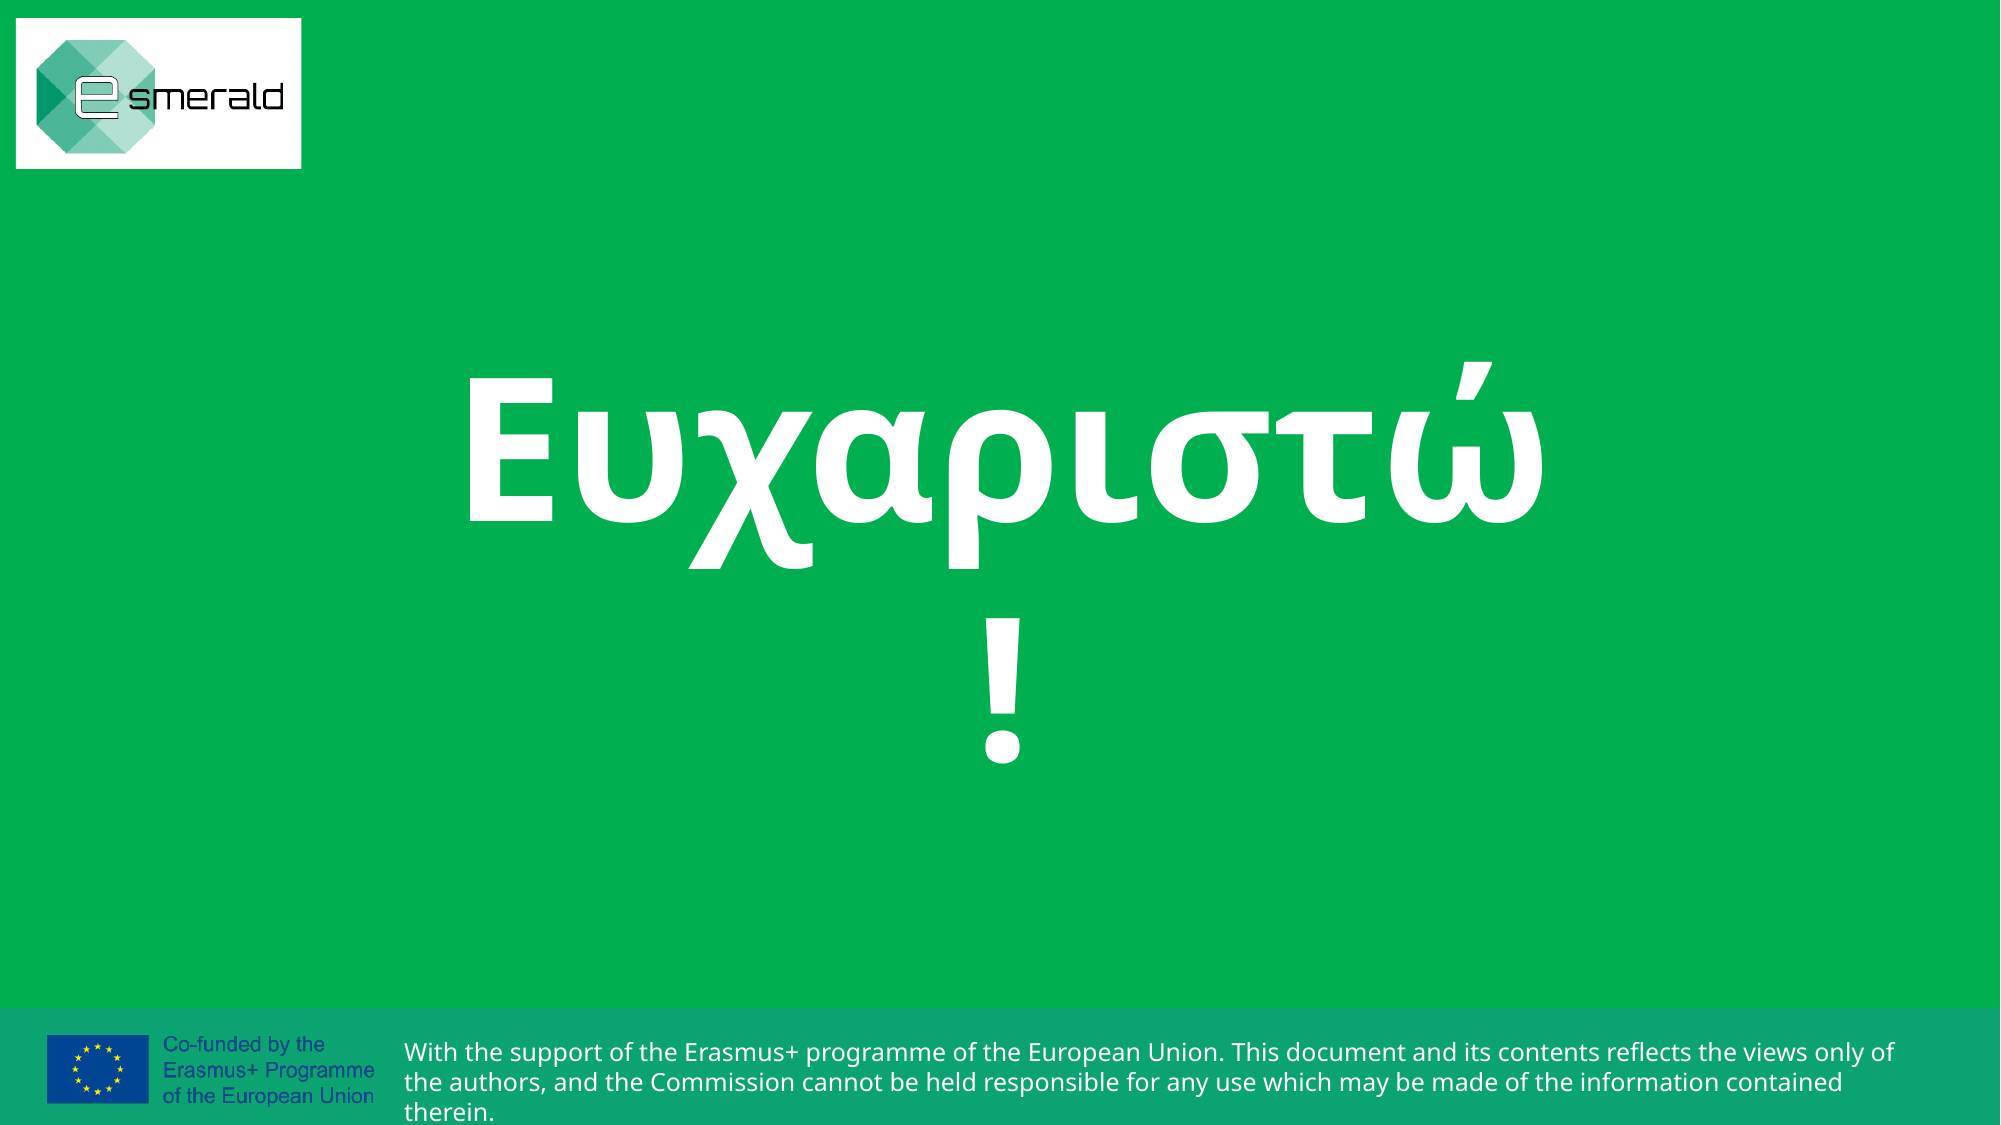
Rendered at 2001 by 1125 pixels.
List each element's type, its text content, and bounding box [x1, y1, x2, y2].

picture [47, 1035, 374, 1107]
text_box Ευχαριστώ ! [420, 314, 1585, 810]
picture [15, 18, 302, 169]
